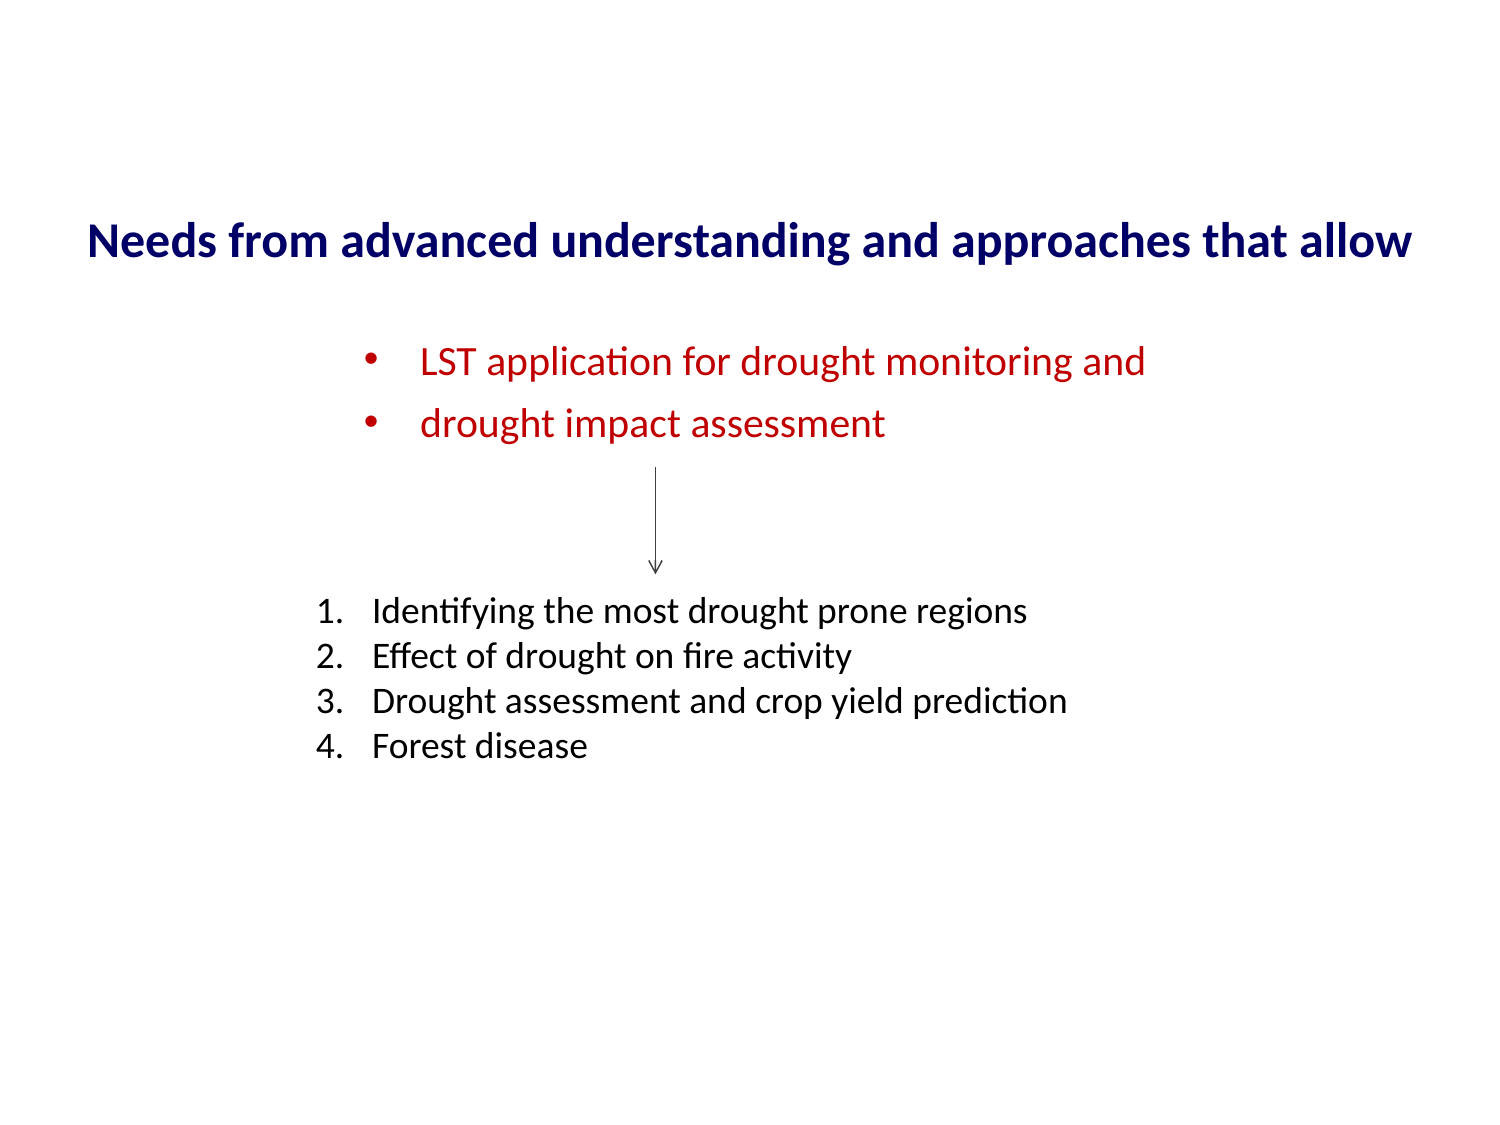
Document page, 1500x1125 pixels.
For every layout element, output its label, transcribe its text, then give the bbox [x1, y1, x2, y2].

text_box LST application for drought monitoring and drought impact assessment [348, 326, 1172, 454]
title Needs from advanced understanding and approaches that allow [0, 137, 1500, 338]
text_box Identifying the most drought prone regions Effect of drought on fire activity Drought assessment and crop yield prediction Forest disease [301, 578, 1341, 773]
